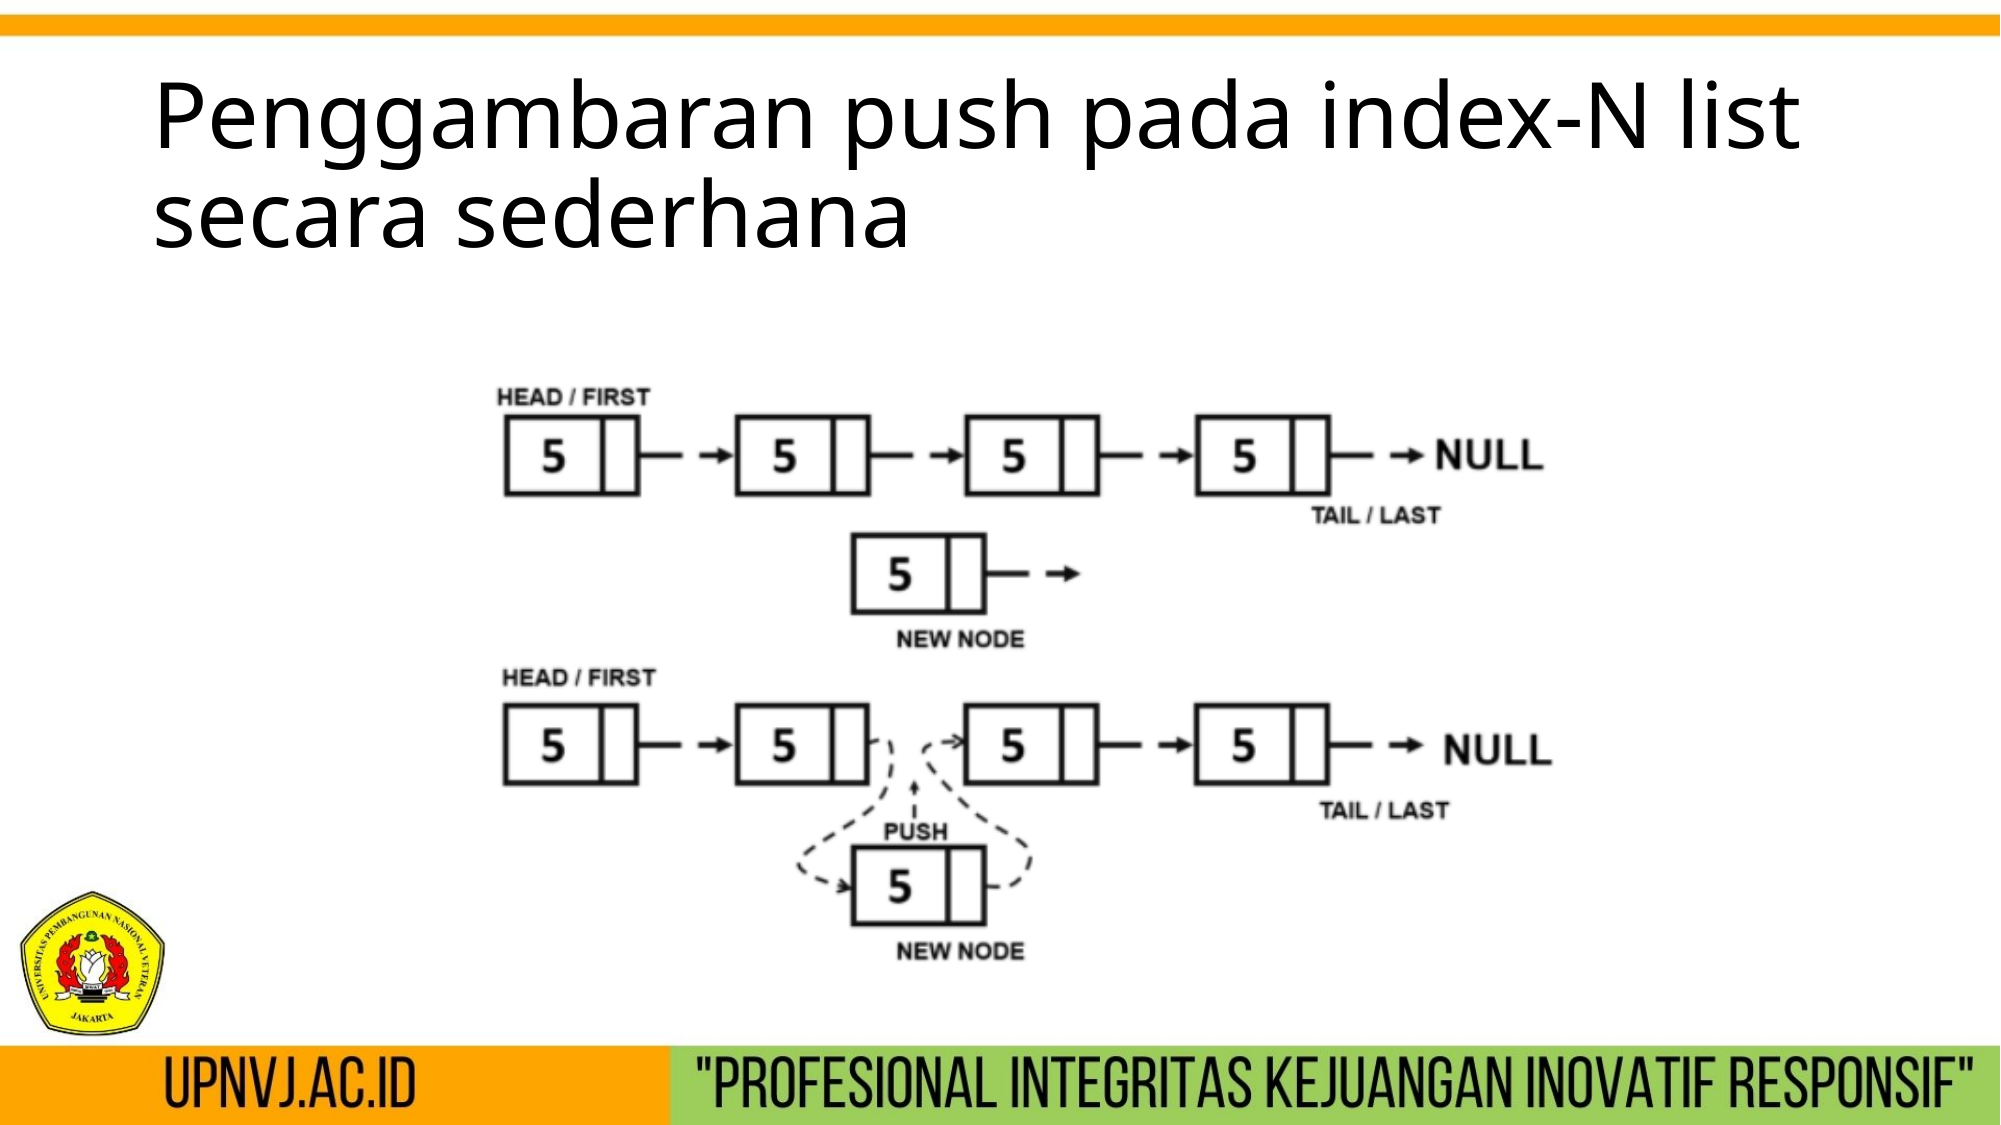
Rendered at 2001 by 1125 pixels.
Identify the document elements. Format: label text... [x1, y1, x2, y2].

title Penggambaran push pada index-N list secara sederhana [137, 59, 1863, 278]
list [475, 372, 1578, 979]
picture [0, 0, 2000, 1125]
